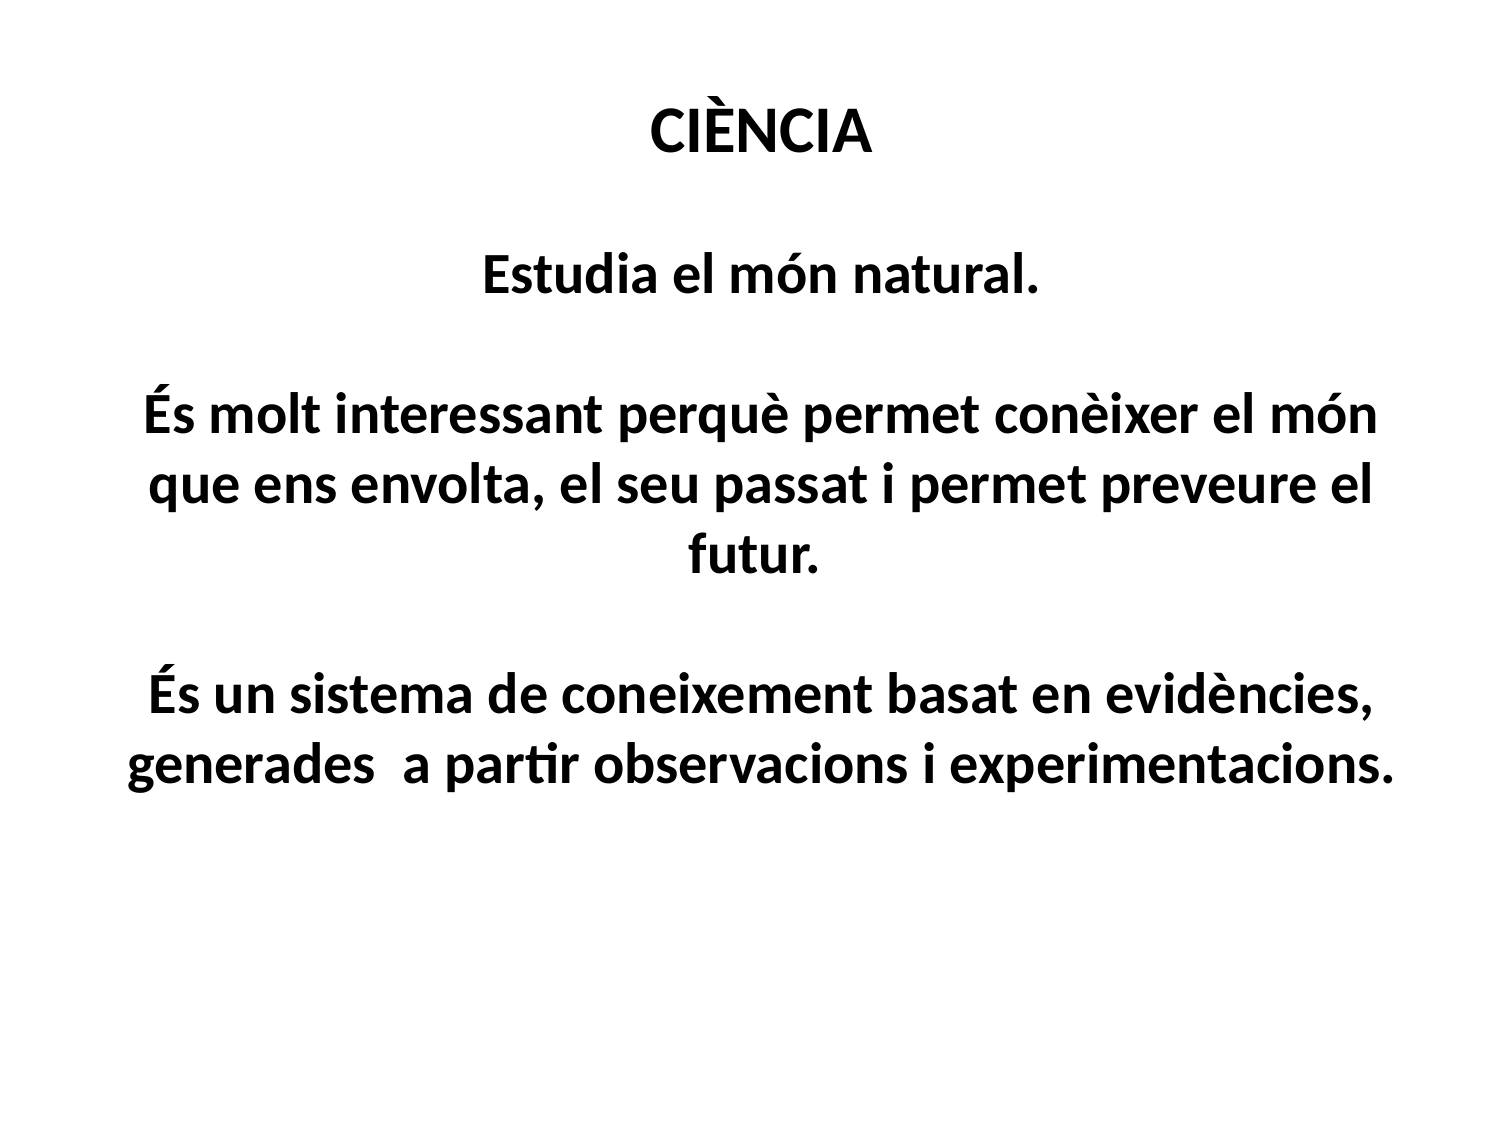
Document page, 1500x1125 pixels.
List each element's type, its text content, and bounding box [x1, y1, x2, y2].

text_box CIÈNCIA Estudia el món natural. És molt interessant perquè permet conèixer el món que ens envolta, el seu passat i permet preveure el futur. És un sistema de coneixement basat en evidències, generades a partir observacions i experimentacions. [100, 78, 1424, 893]
